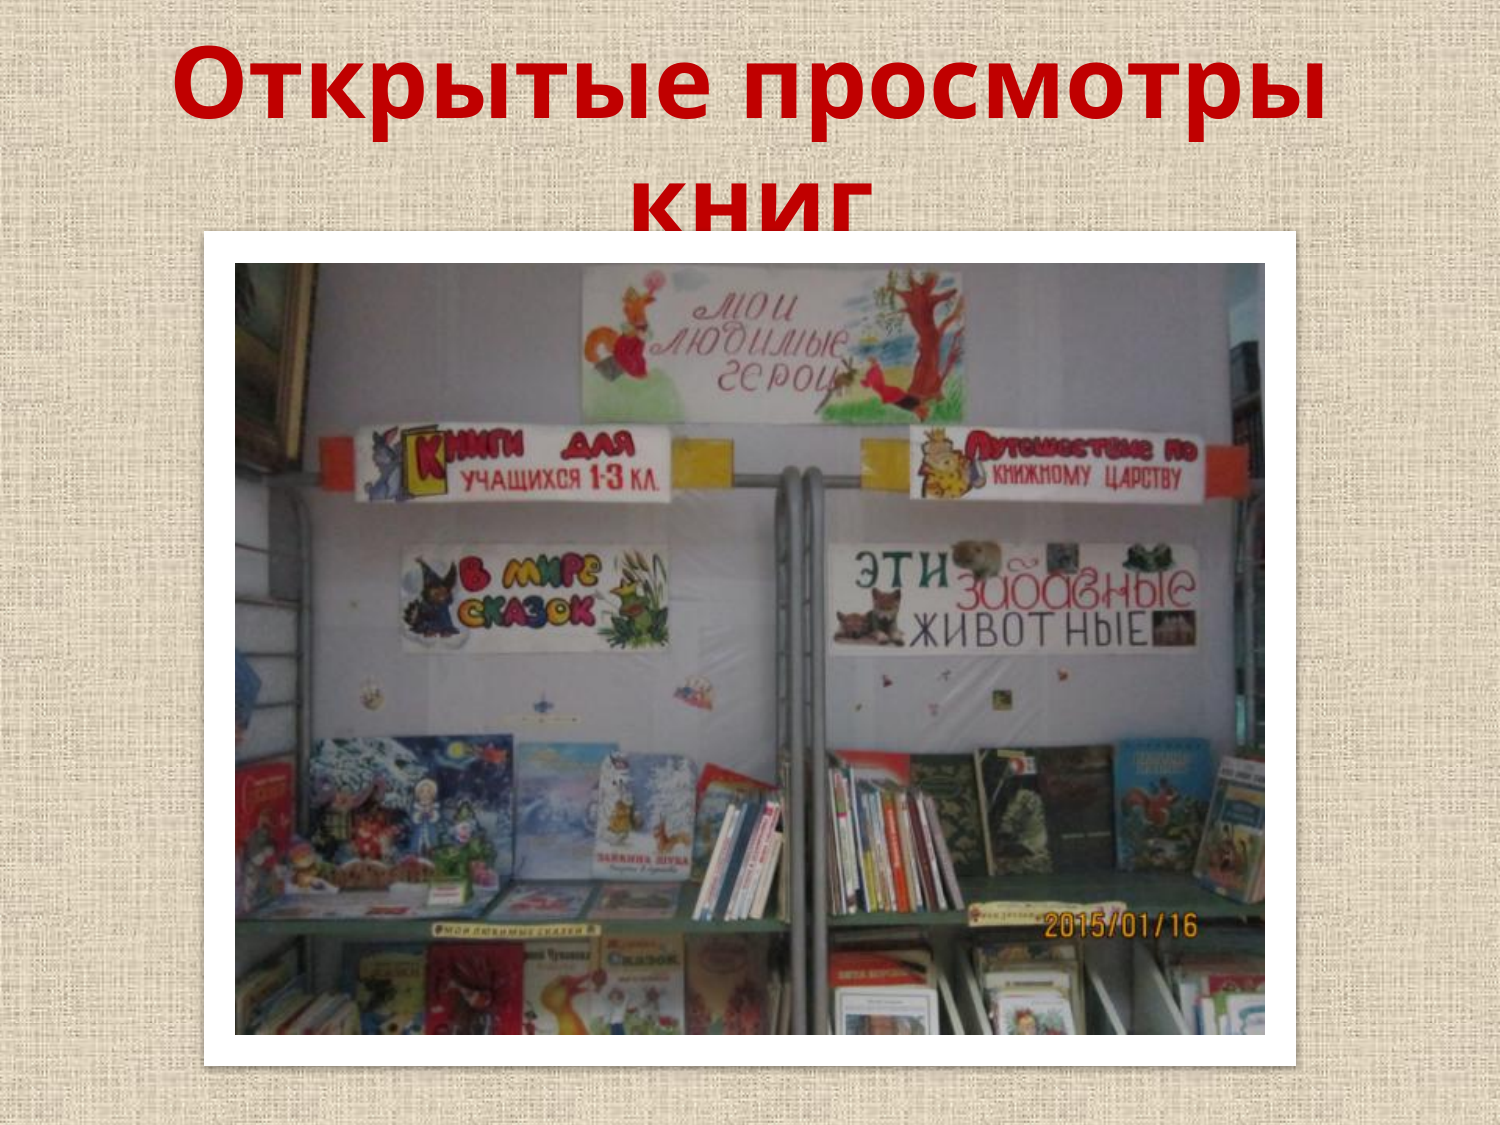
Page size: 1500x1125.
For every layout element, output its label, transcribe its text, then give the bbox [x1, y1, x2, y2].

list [234, 262, 1266, 1036]
picture [0, 0, 1500, 1125]
title Открытые просмотры книг [75, 45, 1425, 233]
